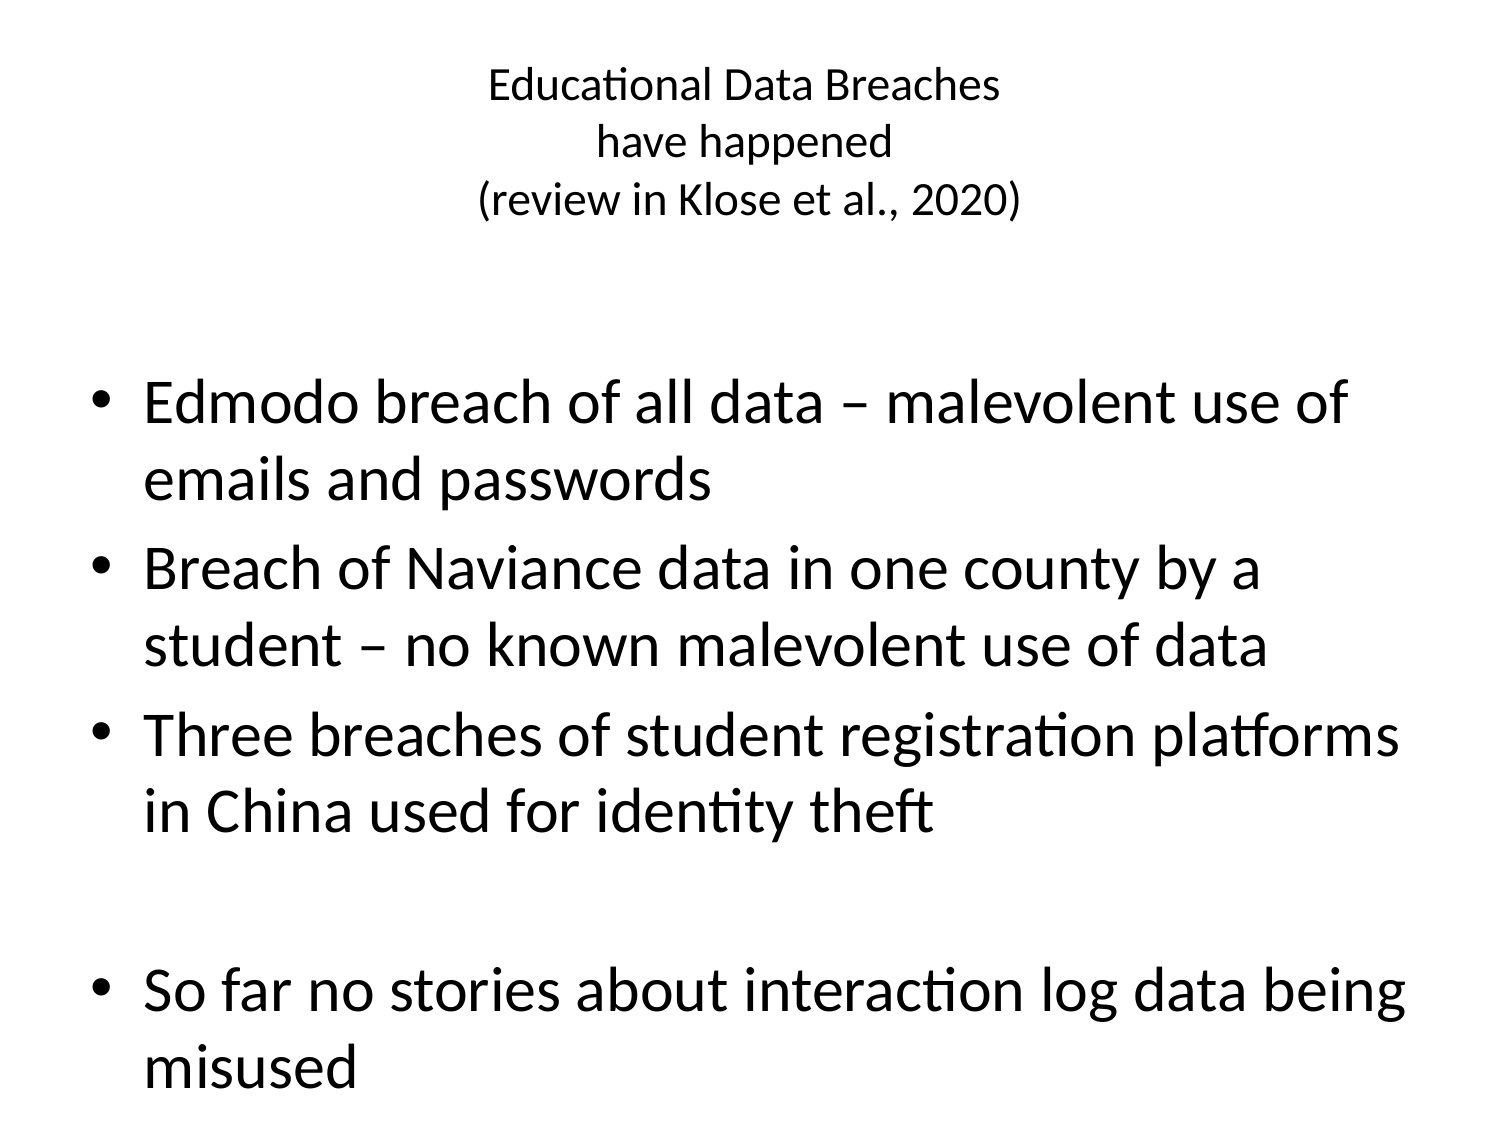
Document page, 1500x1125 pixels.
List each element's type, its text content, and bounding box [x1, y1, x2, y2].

list Edmodo breach of all data – malevolent use of emails and passwords Breach of Naviance data in one county by a student – no known malevolent use of data Three breaches of student registration platforms in China used for identity theft So far no stories about interaction log data being misused [75, 262, 1425, 1113]
title Educational Data Breaches have happened (review in Klose et al., 2020) [75, 45, 1425, 233]
